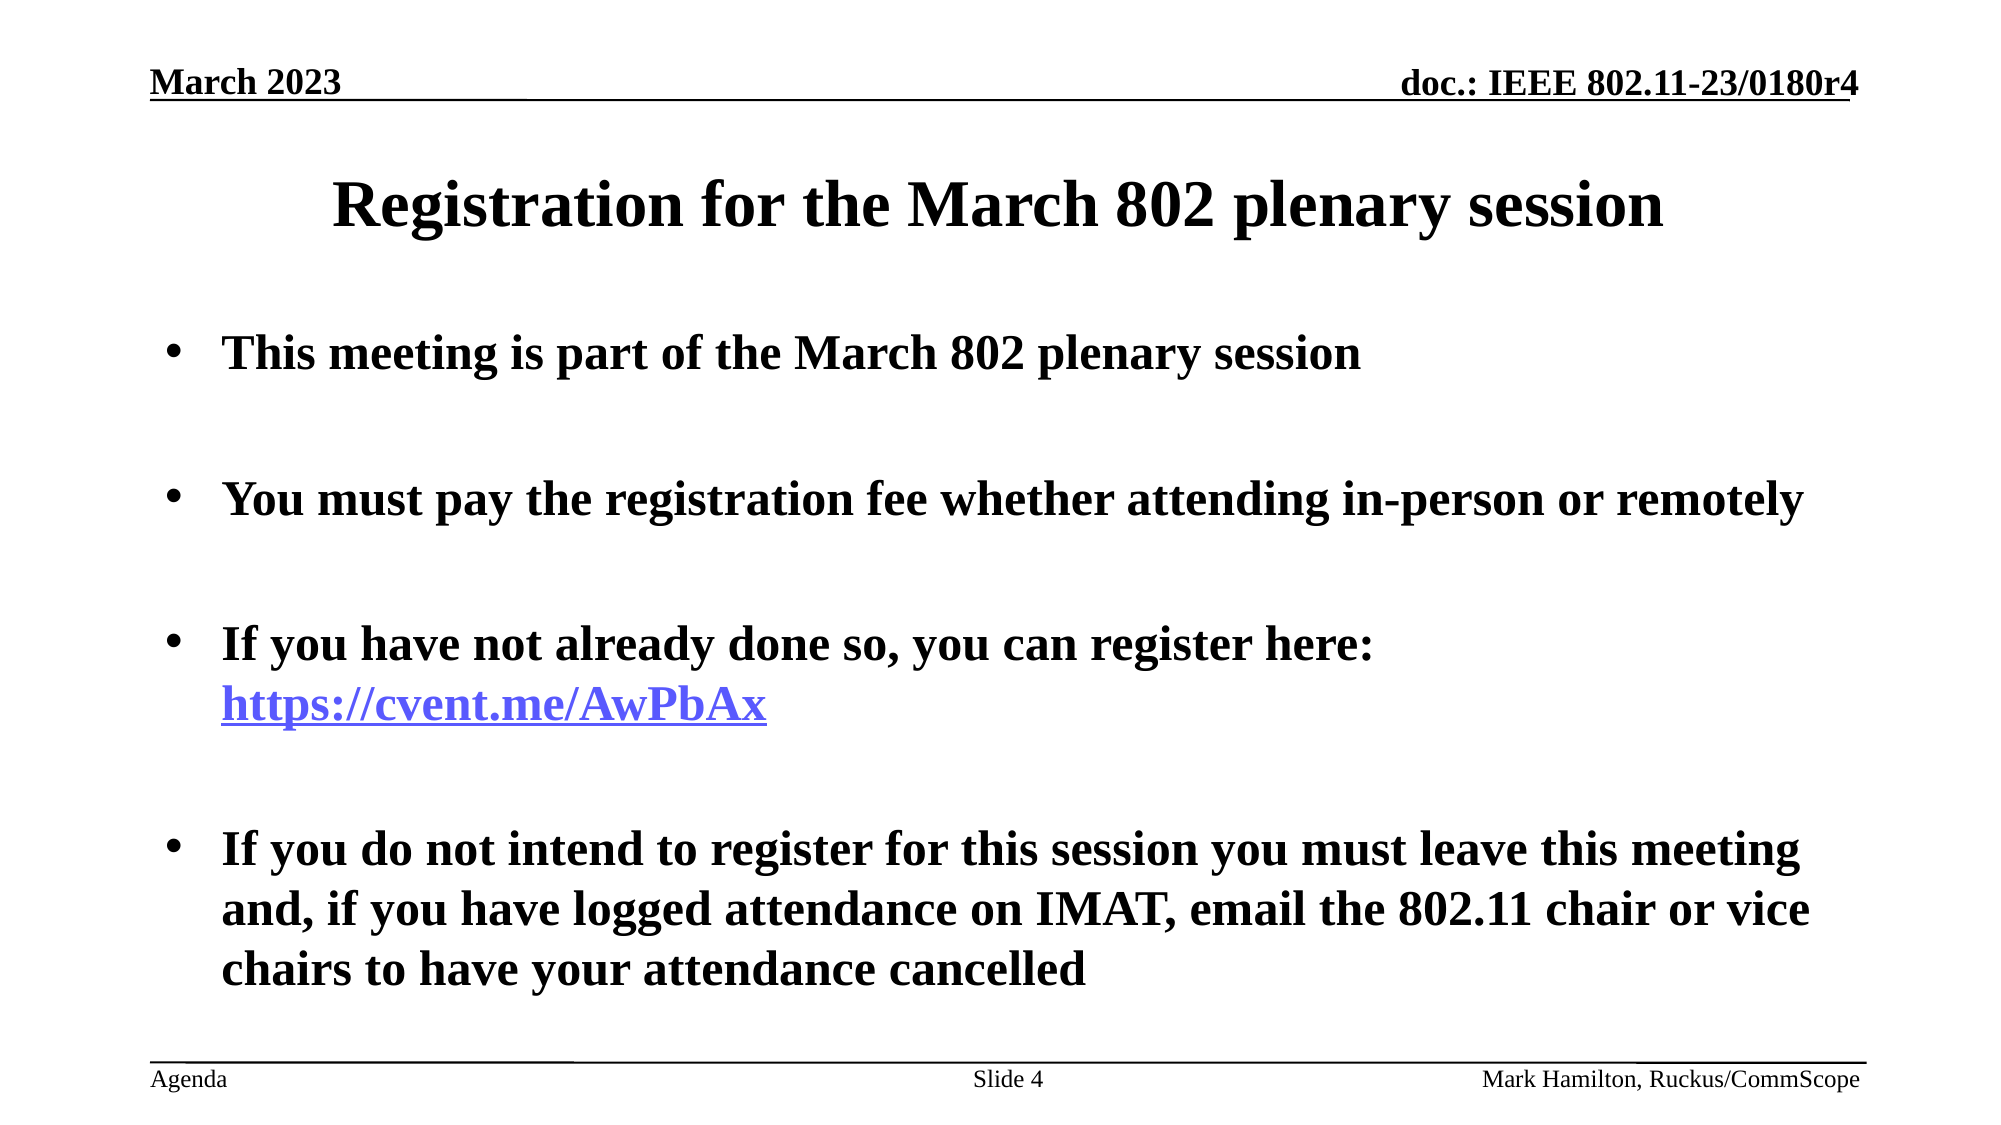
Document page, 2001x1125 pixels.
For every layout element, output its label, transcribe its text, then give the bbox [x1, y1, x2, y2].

list This meeting is part of the March 802 plenary session You must pay the registration fee whether attending in-person or remotely If you have not already done so, you can register here: https://cvent.me/AwPbAx If you do not intend to register for this session you must leave this meeting and, if you have logged attendance on IMAT, email the 802.11 chair or vice chairs to have your attendance cancelled [149, 312, 1850, 1063]
slide_number Slide 4 [950, 1061, 1067, 1123]
title Registration for the March 802 plenary session [149, 112, 1850, 288]
